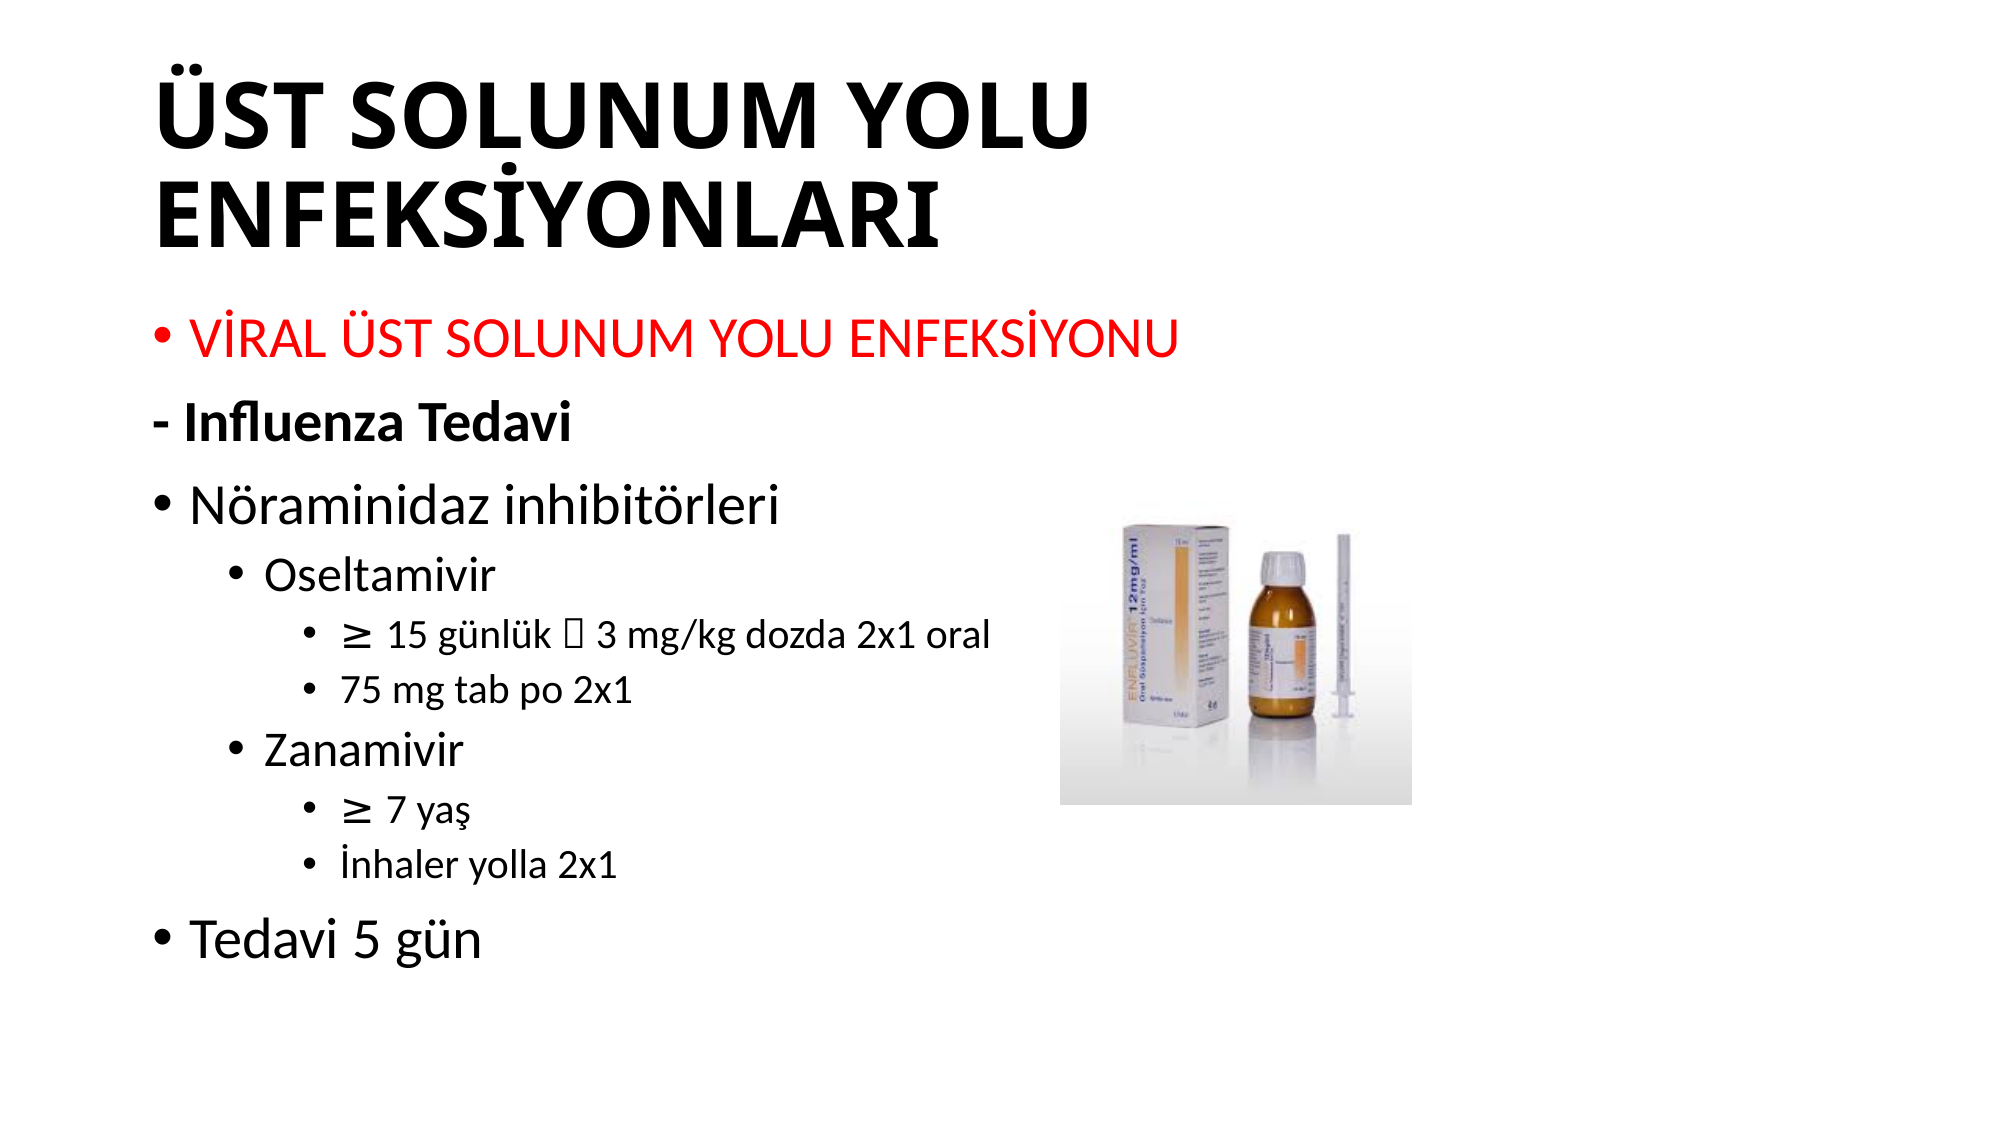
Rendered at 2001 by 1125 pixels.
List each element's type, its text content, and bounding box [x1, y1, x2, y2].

picture [1060, 453, 1412, 805]
title ÜST SOLUNUM YOLU ENFEKSİYONLARI [137, 59, 1863, 278]
list VİRAL ÜST SOLUNUM YOLU ENFEKSİYONU - Influenza Tedavi Nöraminidaz inhibitörleri Oseltamivir ≥ 15 günlük  3 mg/kg dozda 2x1 oral 75 mg tab po 2x1 Zanamivir ≥ 7 yaş İnhaler yolla 2x1 Tedavi 5 gün [137, 299, 1863, 1014]
